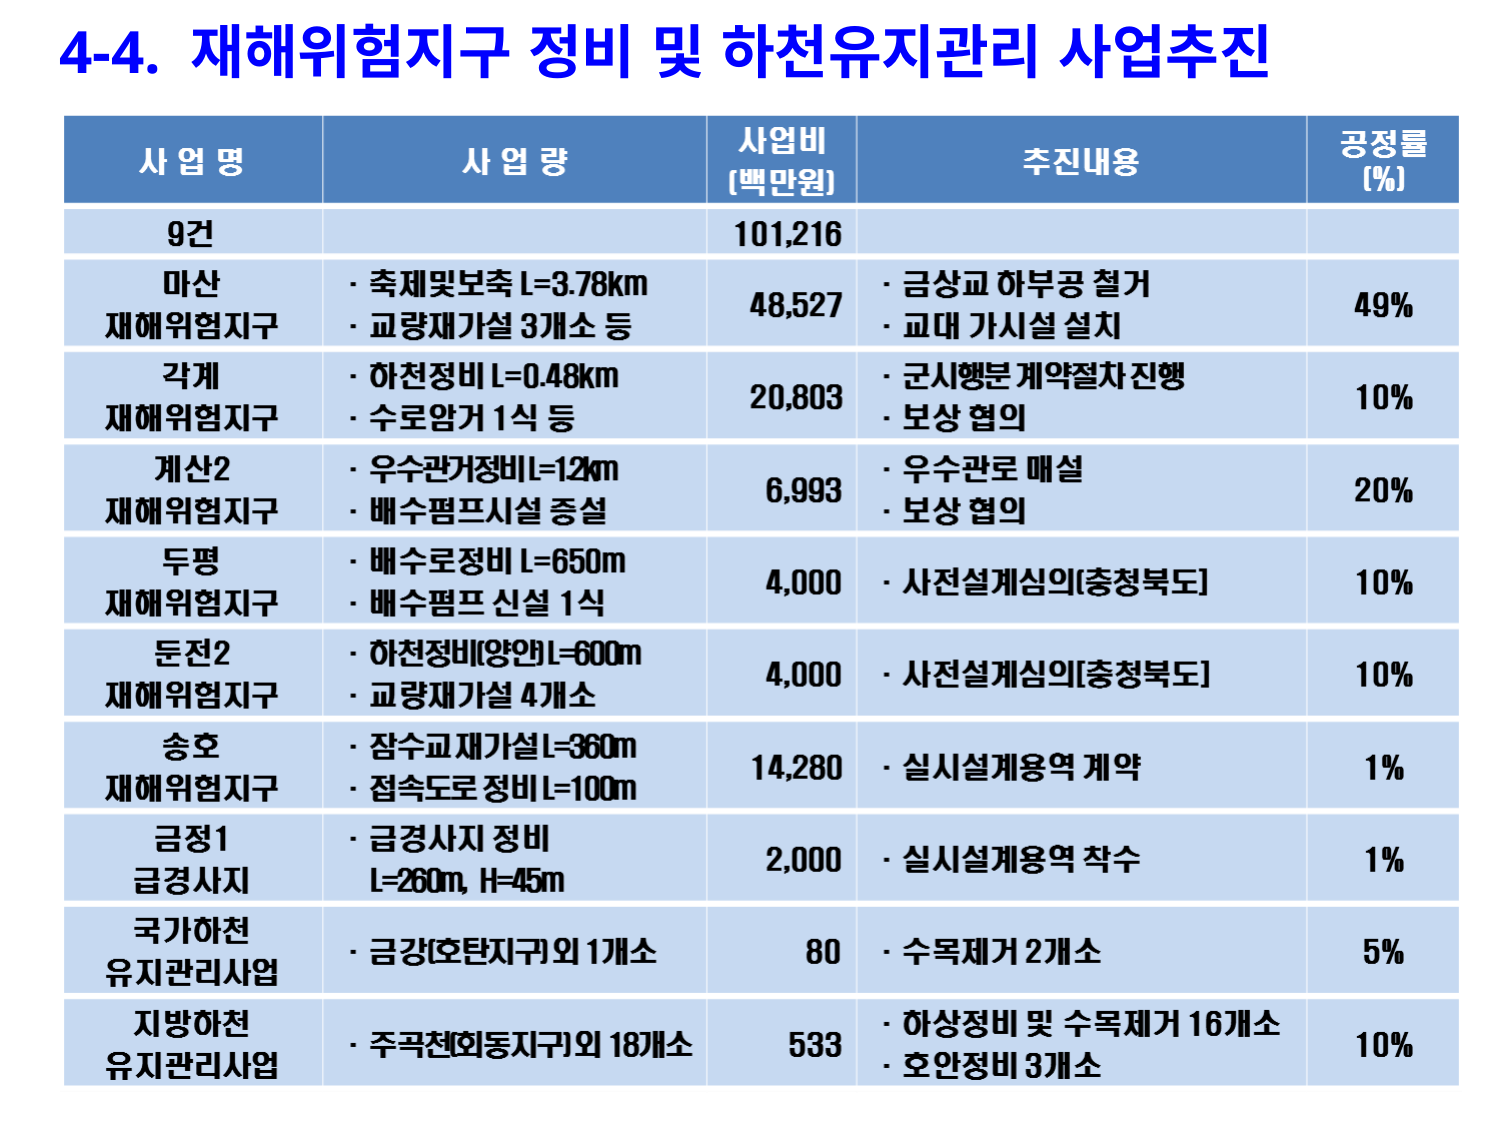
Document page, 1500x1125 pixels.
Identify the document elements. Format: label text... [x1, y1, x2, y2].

picture [60, 112, 1463, 1099]
text_box 4-4. 재해위험지구 정비 및 하천유지관리 사업추진 [29, 7, 1500, 113]
